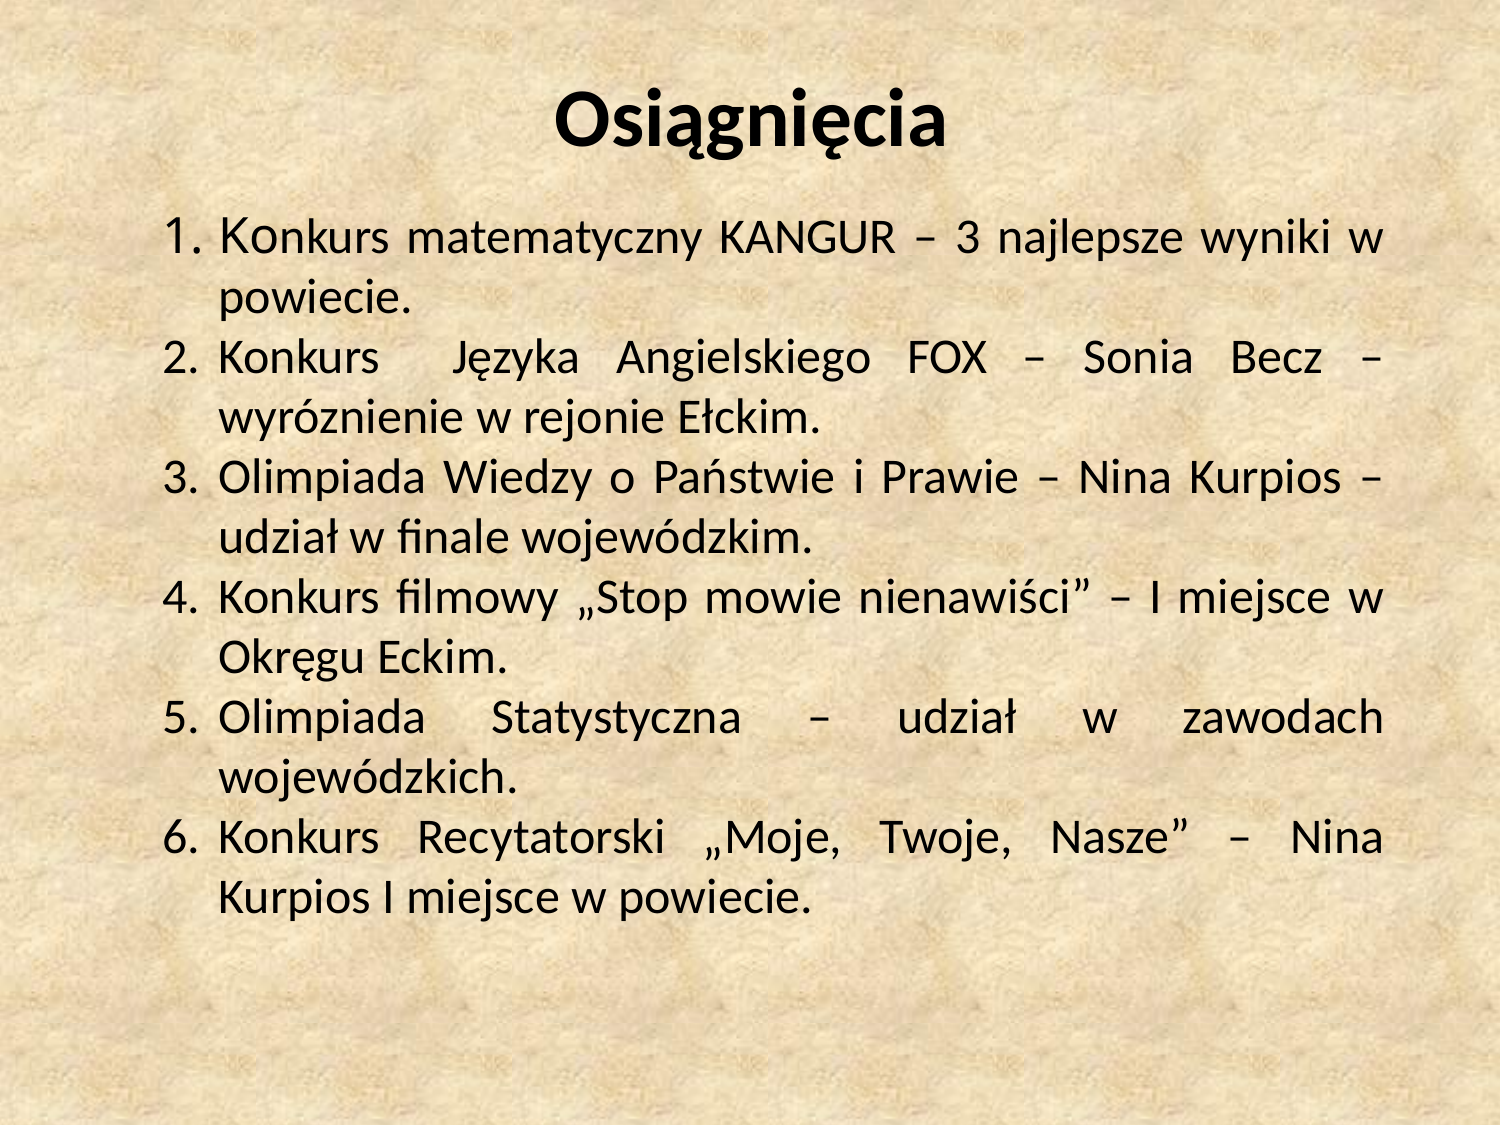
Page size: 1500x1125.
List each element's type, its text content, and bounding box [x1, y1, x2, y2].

title Osiągnięcia [76, 42, 1427, 185]
picture [0, 0, 1500, 1125]
text_box Konkurs matematyczny KANGUR – 3 najlepsze wyniki w powiecie. Konkurs Języka Angielskiego FOX – Sonia Becz – wyróznienie w rejonie Ełckim. Olimpiada Wiedzy o Państwie i Prawie – Nina Kurpios – udział w finale wojewódzkim. Konkurs filmowy „Stop mowie nienawiści” – I miejsce w Okręgu Eckim. Olimpiada Statystyczna – udział w zawodach wojewódzkich. Konkurs Recytatorski „Moje, Twoje, Nasze” – Nina Kurpios I miejsce w powiecie. [147, 196, 1400, 1081]
